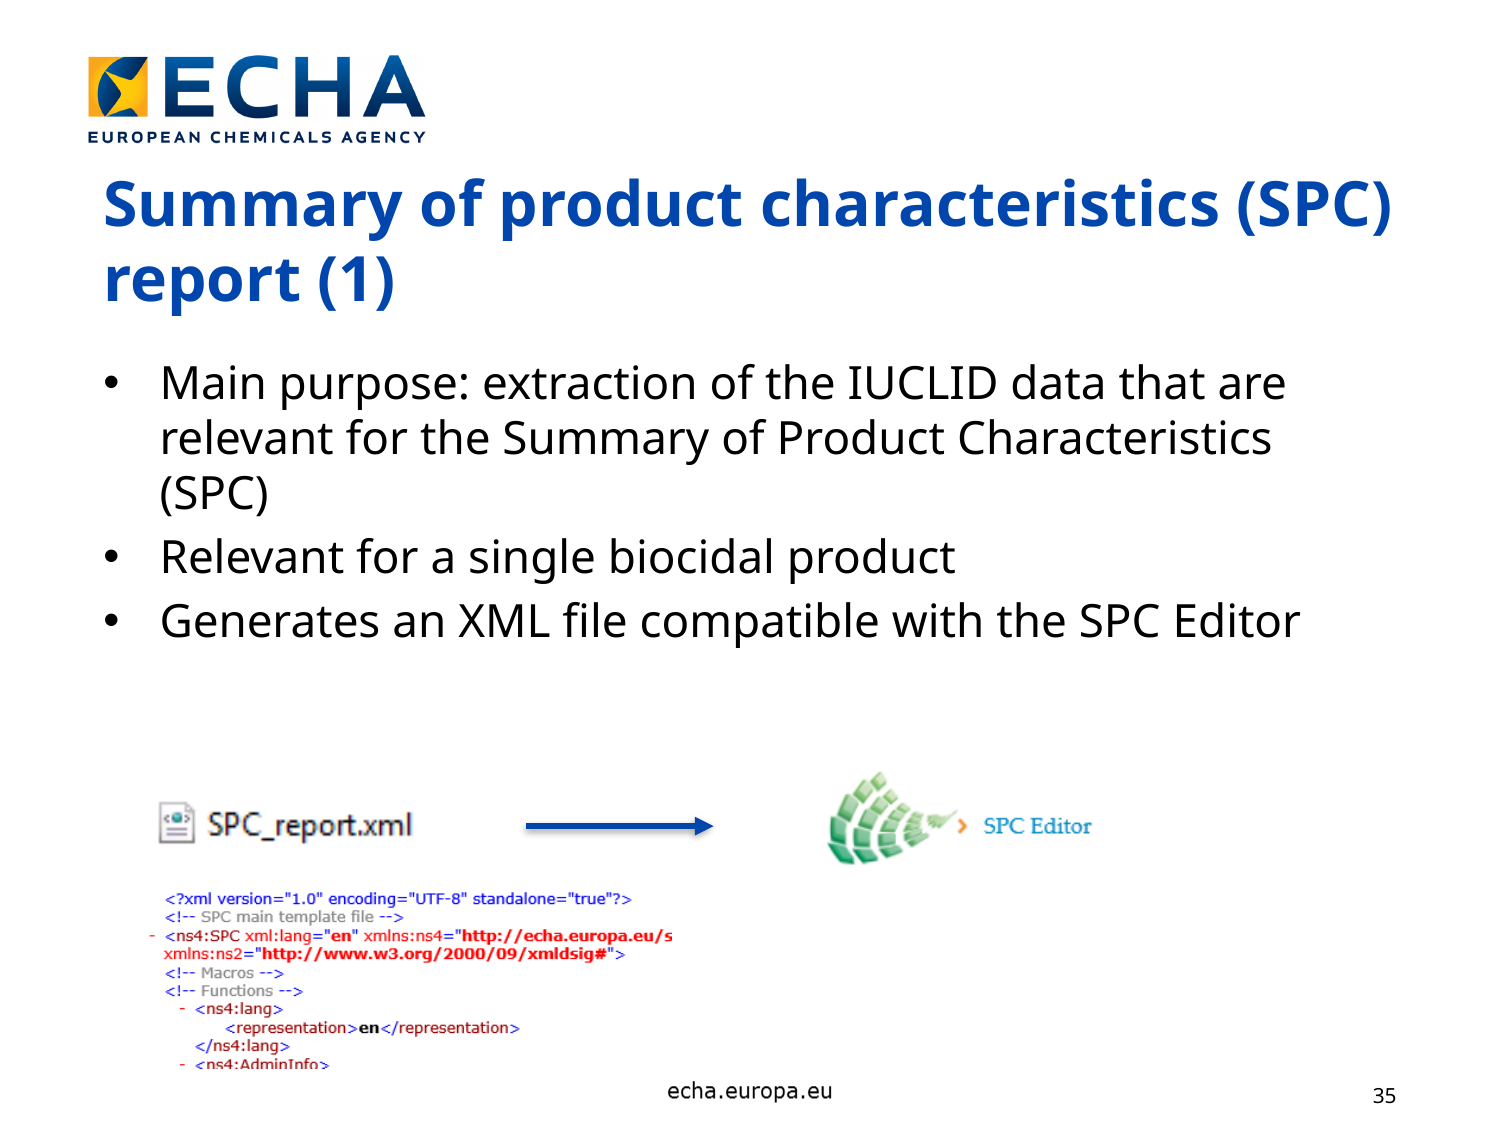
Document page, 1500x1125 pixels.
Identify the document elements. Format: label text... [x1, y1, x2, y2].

slide_number 35 [1175, 1074, 1412, 1125]
list Summary of product characteristics (SPC) report (1) [88, 156, 1412, 252]
picture [88, 54, 426, 144]
picture [620, 1070, 880, 1125]
list Main purpose: extraction of the IUCLID data that are relevant for the Summary of Product Characteristics (SPC) Relevant for a single biocidal product Generates an XML file compatible with the SPC Editor [88, 346, 1376, 784]
picture [142, 878, 672, 1069]
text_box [147, 763, 1130, 889]
